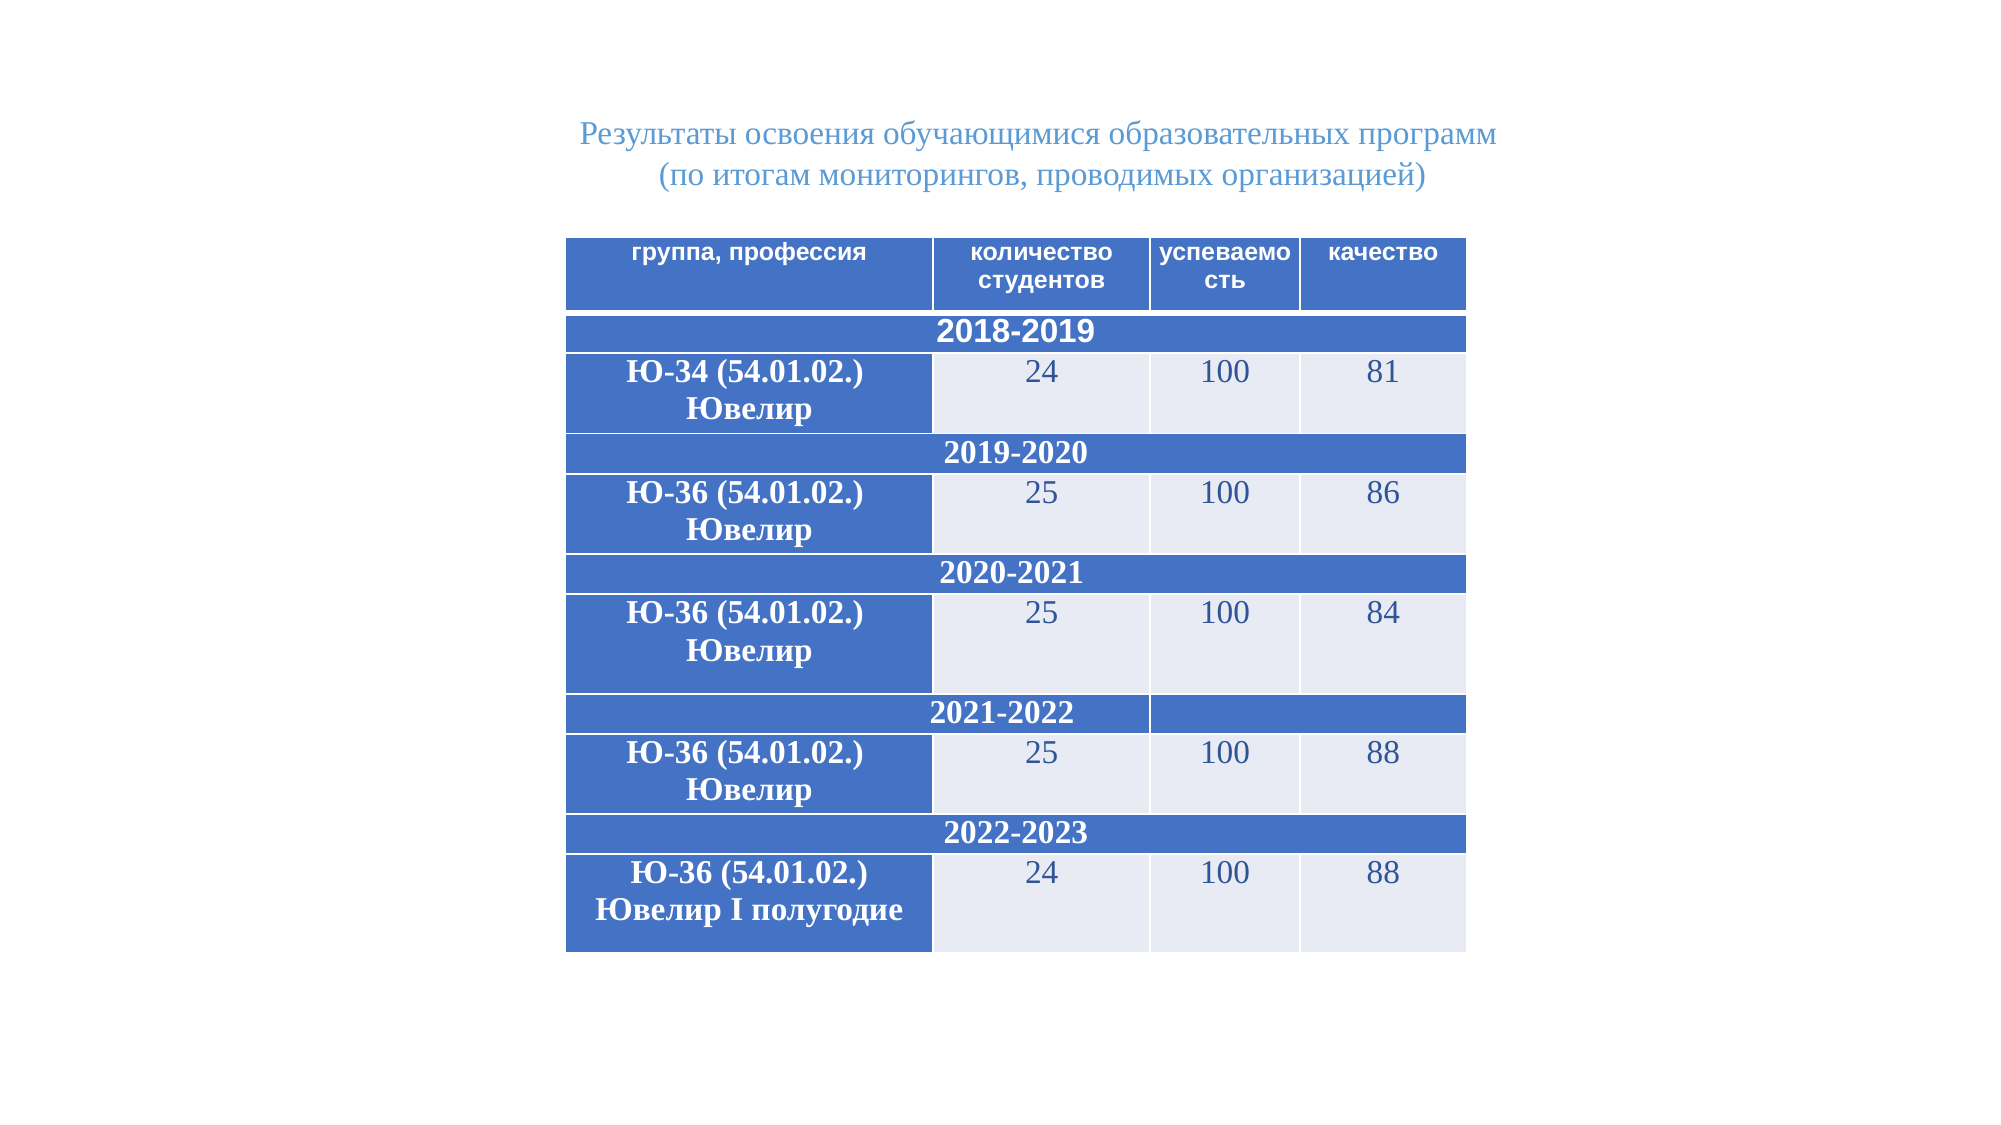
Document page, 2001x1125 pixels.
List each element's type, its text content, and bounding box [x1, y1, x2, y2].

table_cell 100 [1151, 354, 1299, 433]
table_cell Ю-36 (54.01.02.) Ювелир [566, 735, 932, 813]
table_cell 81 [1301, 354, 1466, 433]
table_cell 24 [934, 855, 1149, 952]
table_cell 100 [1151, 595, 1299, 693]
table_cell Ю-36 (54.01.02.) Ювелир I полугодие [566, 855, 932, 952]
table_cell 2021-2022 [566, 695, 1149, 733]
table_header группа, профессия [566, 238, 932, 310]
table_cell 100 [1151, 855, 1299, 952]
table_cell 25 [934, 735, 1149, 813]
table_cell 24 [934, 354, 1149, 433]
table_cell 2020-2021 [566, 555, 1466, 593]
table_cell 2018-2019 [566, 316, 1466, 352]
table_cell 25 [934, 595, 1149, 693]
table_header качество [1301, 238, 1466, 310]
table_cell Ю-34 (54.01.02.) Ювелир [566, 354, 932, 433]
table_cell 100 [1151, 735, 1299, 813]
table_cell 88 [1301, 855, 1466, 952]
table_cell 88 [1301, 735, 1466, 813]
table_cell 2022-2023 [566, 815, 1466, 853]
table_cell 84 [1301, 595, 1466, 693]
table_cell Ю-36 (54.01.02.) Ювелир [566, 595, 932, 693]
table_header успеваемость [1151, 238, 1299, 310]
table_cell [1151, 695, 1466, 733]
table_cell 25 [934, 475, 1149, 553]
table_header количество студентов [934, 238, 1149, 310]
table_cell Ю-36 (54.01.02.) Ювелир [566, 475, 932, 553]
text_box Результаты освоения обучающимися образовательных программ (по итогам мониторингов, проводимых организацией) [538, 104, 1539, 199]
table_cell 2019-2020 [566, 434, 1466, 473]
table_cell 100 [1151, 475, 1299, 553]
table_cell 86 [1301, 475, 1466, 553]
